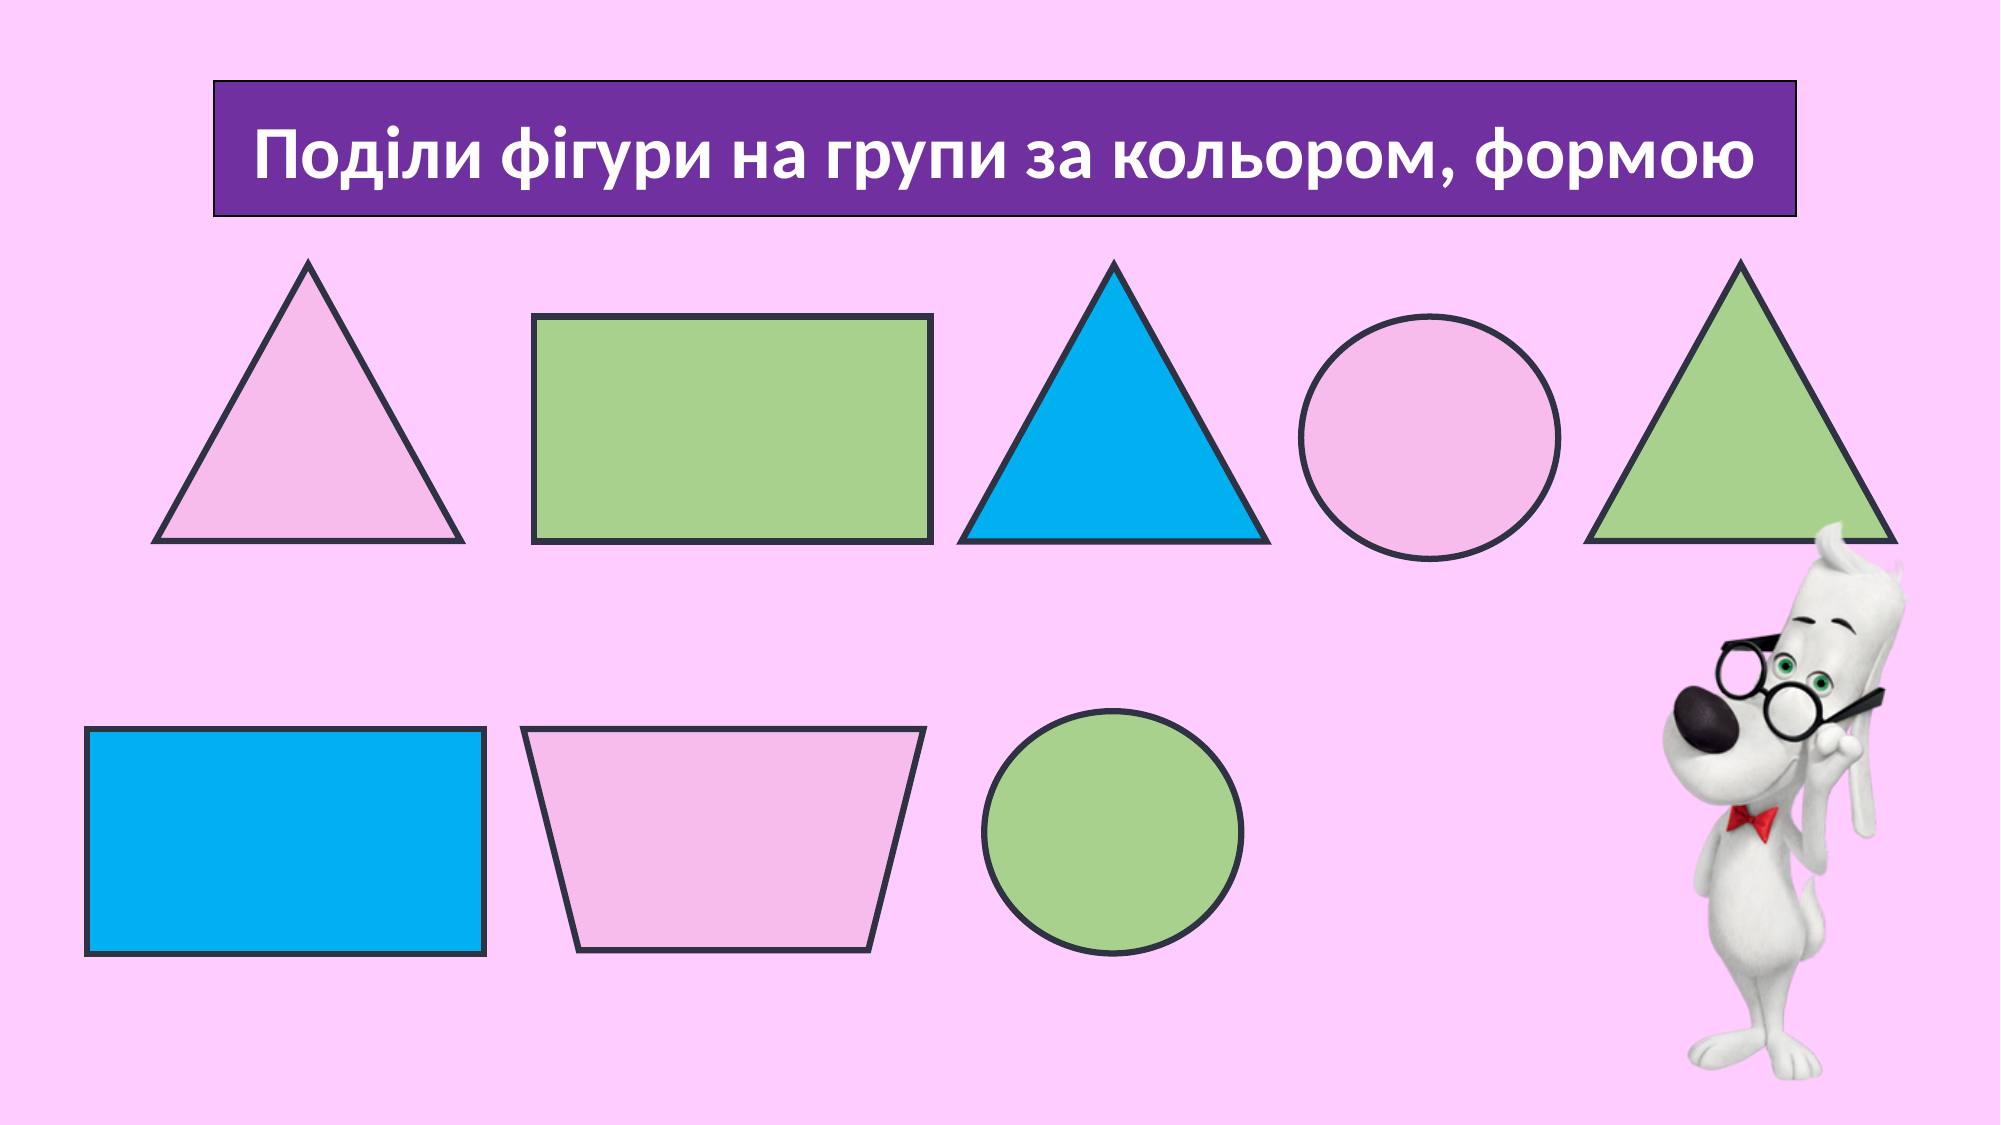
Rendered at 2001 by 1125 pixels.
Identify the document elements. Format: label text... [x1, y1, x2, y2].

text_box [153, 262, 463, 542]
text_box [1300, 315, 1560, 560]
picture [1588, 520, 1951, 1082]
text_box [522, 728, 925, 952]
text_box [86, 728, 485, 955]
text_box [983, 710, 1243, 955]
text_box [533, 316, 932, 543]
text_box Поділи фігури на групи за кольором, формою [213, 80, 1797, 217]
text_box [1598, 262, 1884, 520]
text_box [959, 262, 1269, 543]
